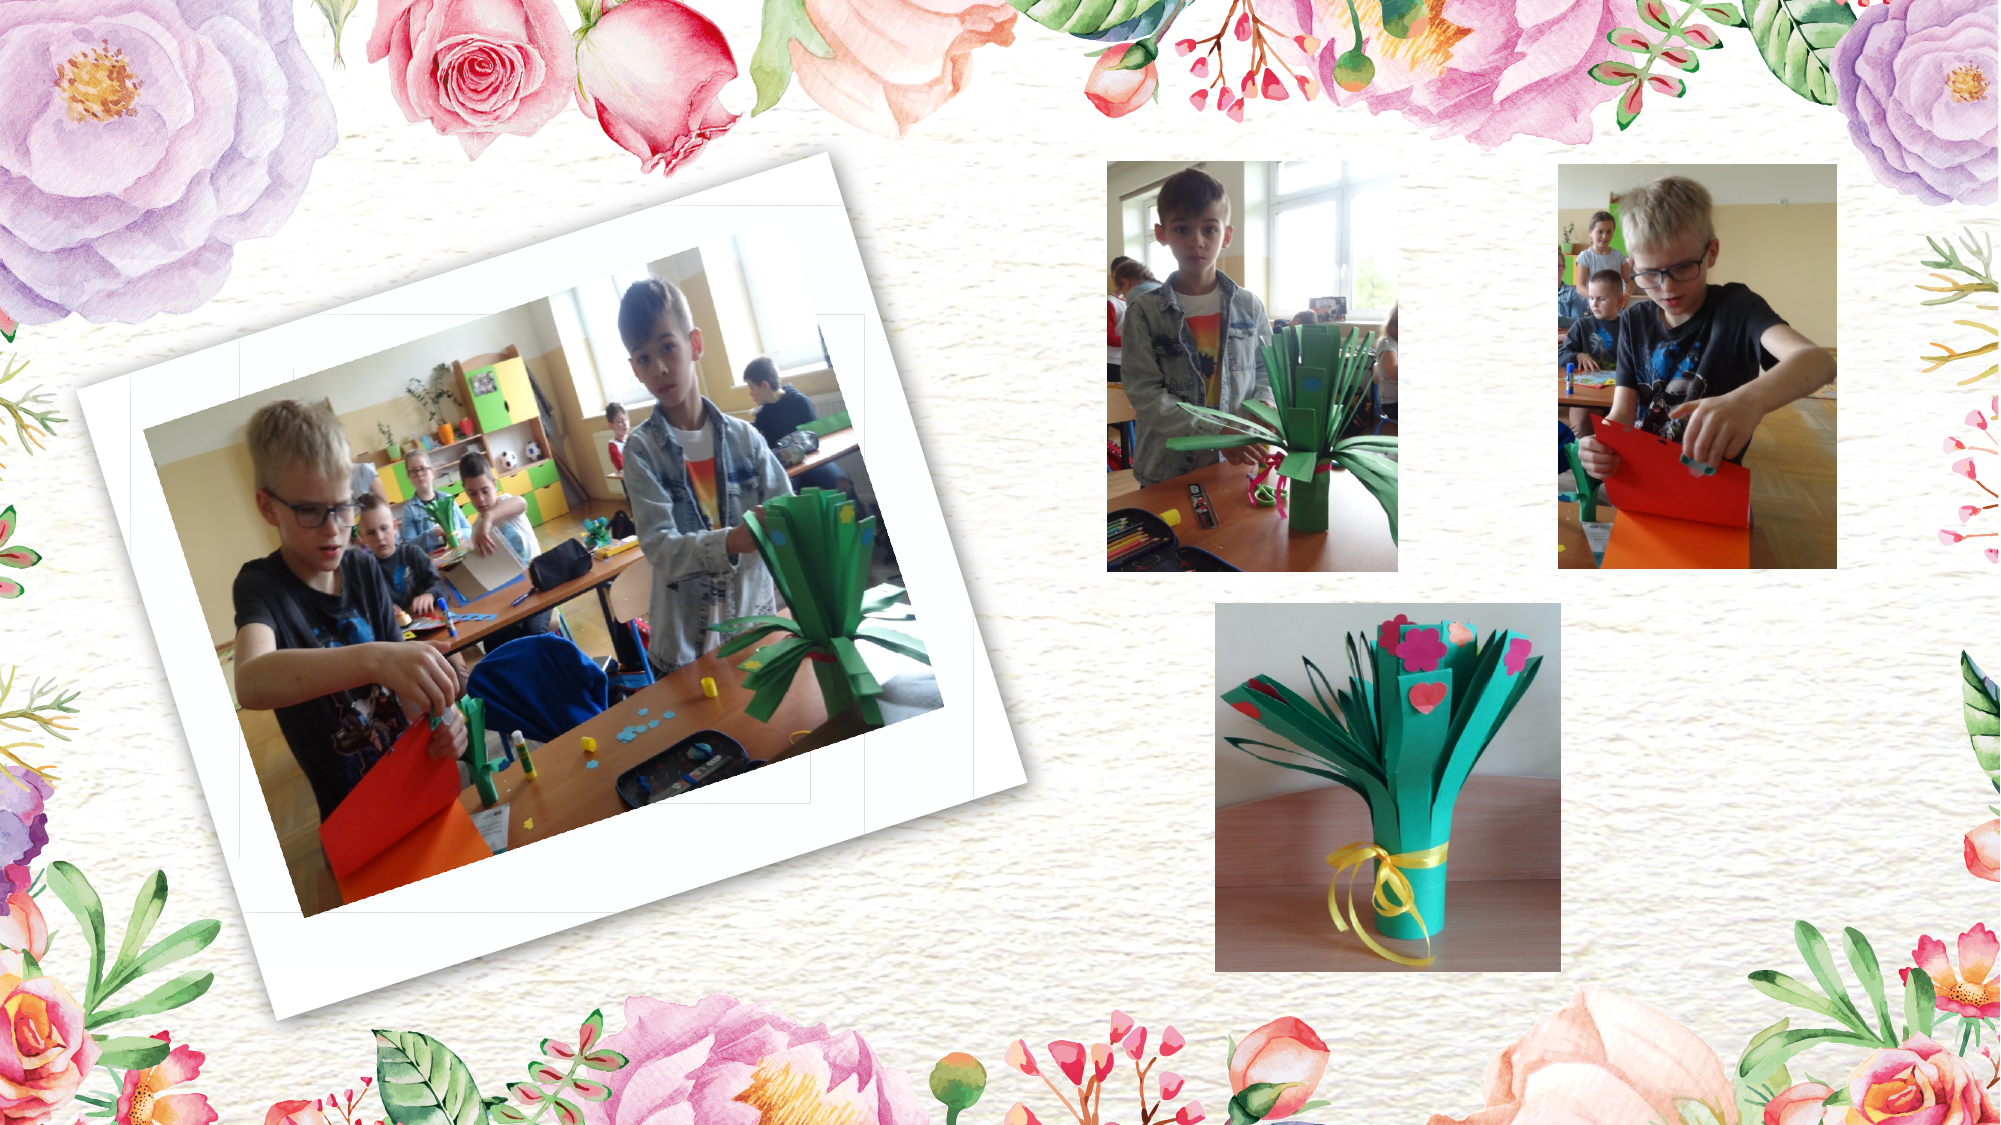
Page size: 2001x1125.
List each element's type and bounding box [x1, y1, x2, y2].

picture [0, 0, 2000, 1125]
text_box [75, 348, 205, 799]
text_box [213, 317, 1030, 1023]
text_box [325, 150, 879, 310]
